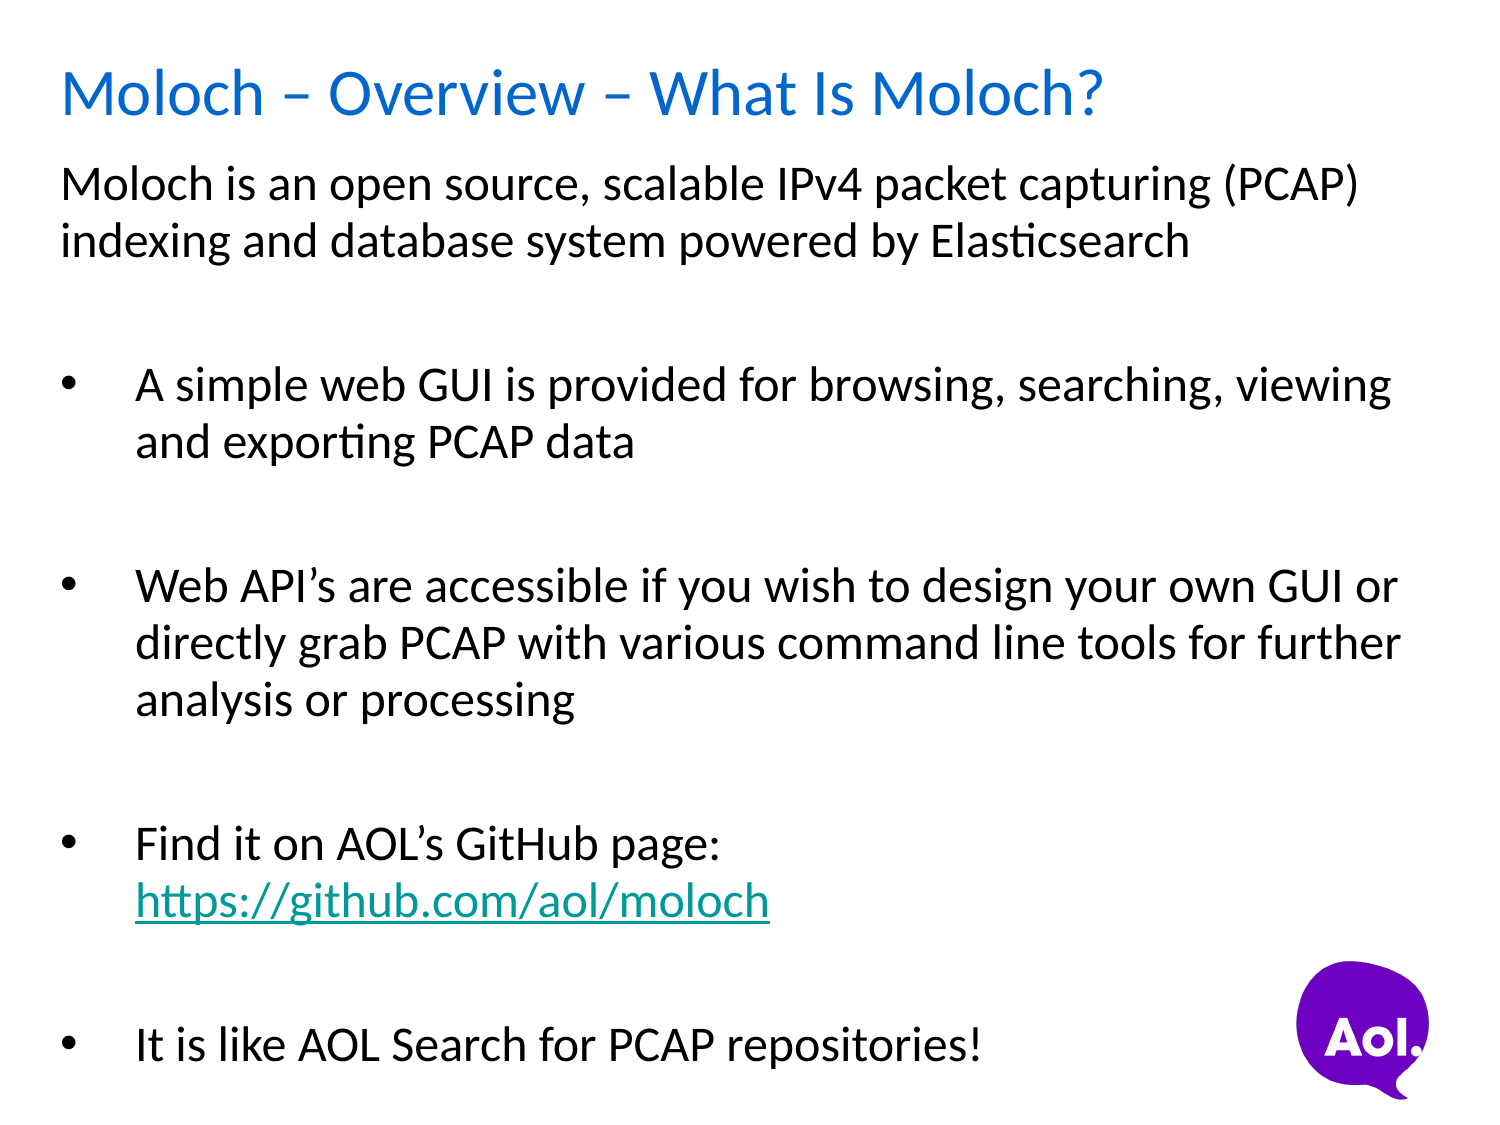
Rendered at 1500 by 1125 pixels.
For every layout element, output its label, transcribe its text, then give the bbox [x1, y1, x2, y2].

list Moloch is an open source, scalable IPv4 packet capturing (PCAP) indexing and database system powered by Elasticsearch A simple web GUI is provided for browsing, searching, viewing and exporting PCAP data Web API’s are accessible if you wish to design your own GUI or directly grab PCAP with various command line tools for further analysis or processing Find it on AOL’s GitHub page: https://github.com/aol/moloch It is like AOL Search for PCAP repositories! [44, 146, 1423, 942]
title Moloch – Overview – What Is Moloch? [44, 41, 1418, 137]
picture [1295, 961, 1430, 1100]
